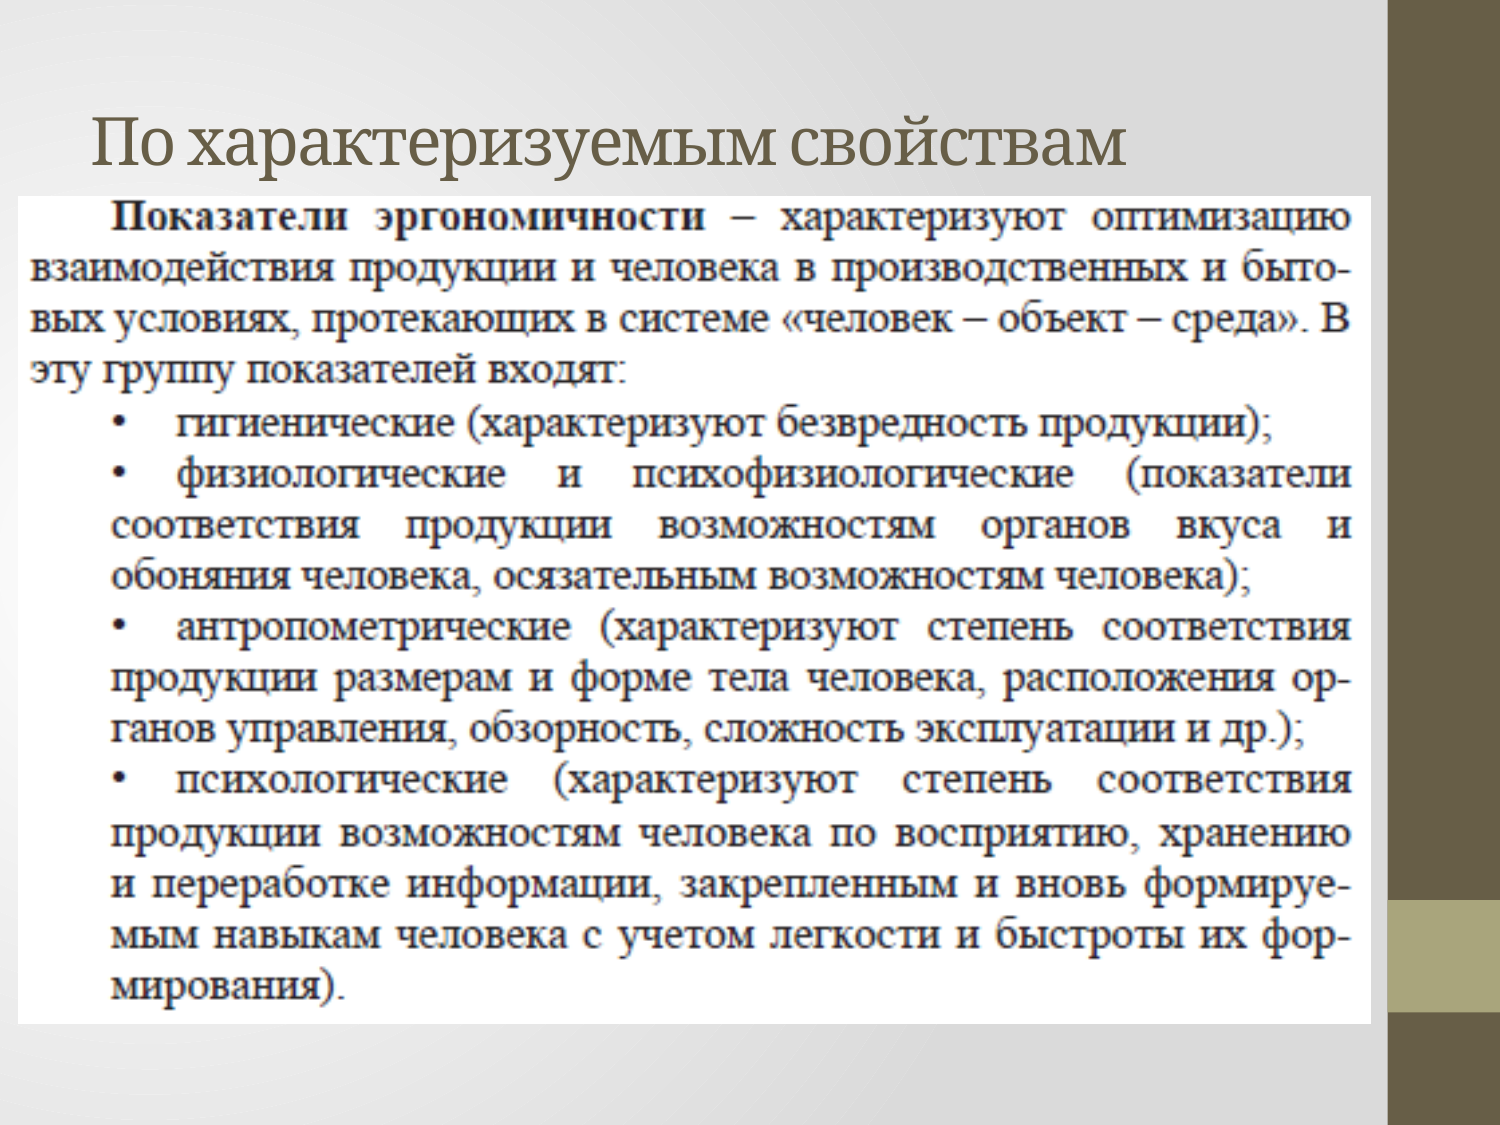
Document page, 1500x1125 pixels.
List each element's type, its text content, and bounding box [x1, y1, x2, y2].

title По характеризуемым свойствам [75, 45, 1325, 188]
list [18, 195, 1371, 1024]
